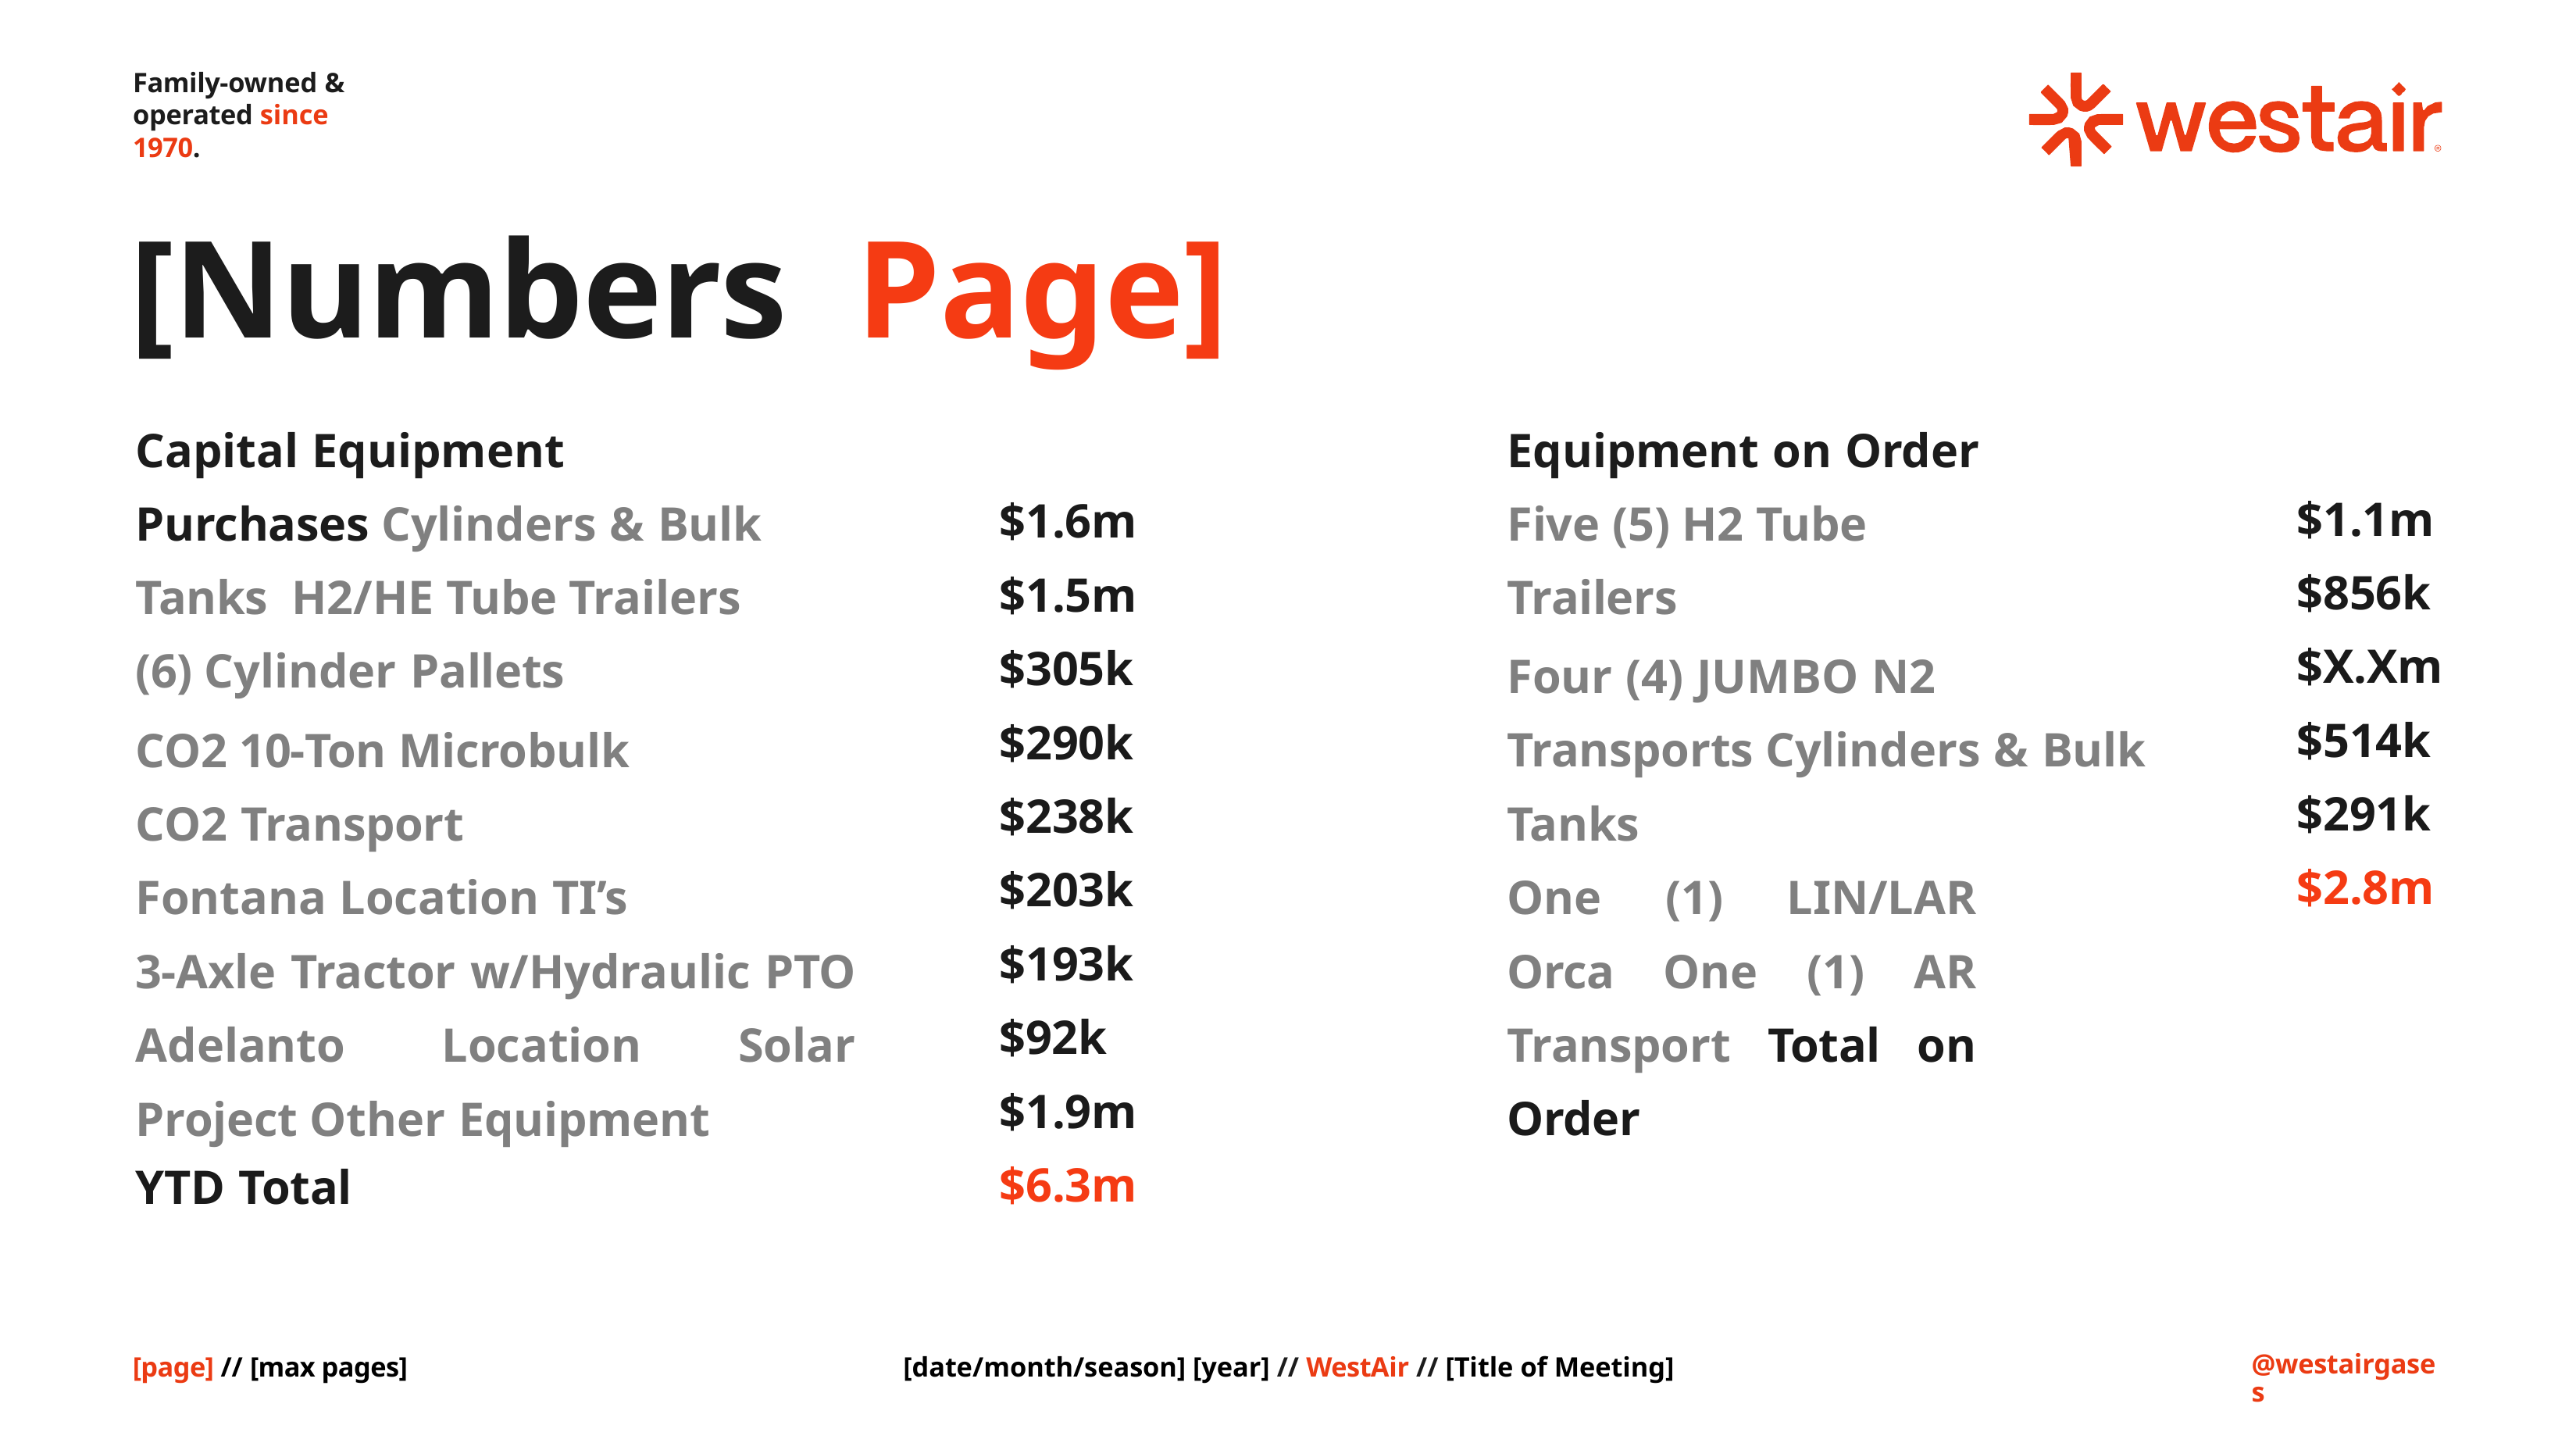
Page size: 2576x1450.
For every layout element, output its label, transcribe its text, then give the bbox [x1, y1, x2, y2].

text_box Equipment on Order Five (5) H2 Tube Trailers Four (4) JUMBO N2 Transports Cylinders & Bulk Tanks One (1) LIN/LAR Orca One (1) AR Transport Total on Order [1505, 402, 2191, 1145]
slide_number [date/month/season] [year] // WestAir // [Title of Meeting] [874, 1354, 1702, 1450]
title [Numbers Page] [128, 202, 1229, 446]
text_box [2070, 72, 2111, 112]
text_box [2084, 113, 2124, 155]
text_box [2135, 82, 2406, 153]
text_box [2028, 84, 2068, 126]
footer @westairgases [2250, 1351, 2448, 1450]
text_box [2413, 102, 2442, 152]
slide_number [page] // [max pages] [127, 1354, 478, 1450]
text_box $1.6m $1.5m $305k $290k $238k $203k $193k $92k $1.9m $6.3m [997, 472, 1147, 1212]
text_box Family-owned & operated since 1970. [131, 64, 393, 162]
text_box [2041, 127, 2082, 167]
list Capital Equipment Purchases Cylinders & Bulk Tanks H2/HE Tube Trailers (6) Cylinder Pallets CO2 10-Ton Microbulk CO2 Transport Fontana Location TI’s 3-Axle Tractor w/Hydraulic PTO Adelanto Location Solar Project Other Equipment YTD Total [134, 402, 857, 1233]
text_box $1.1m $856k $X.Xm $514k $291k $2.8m [2295, 470, 2452, 914]
